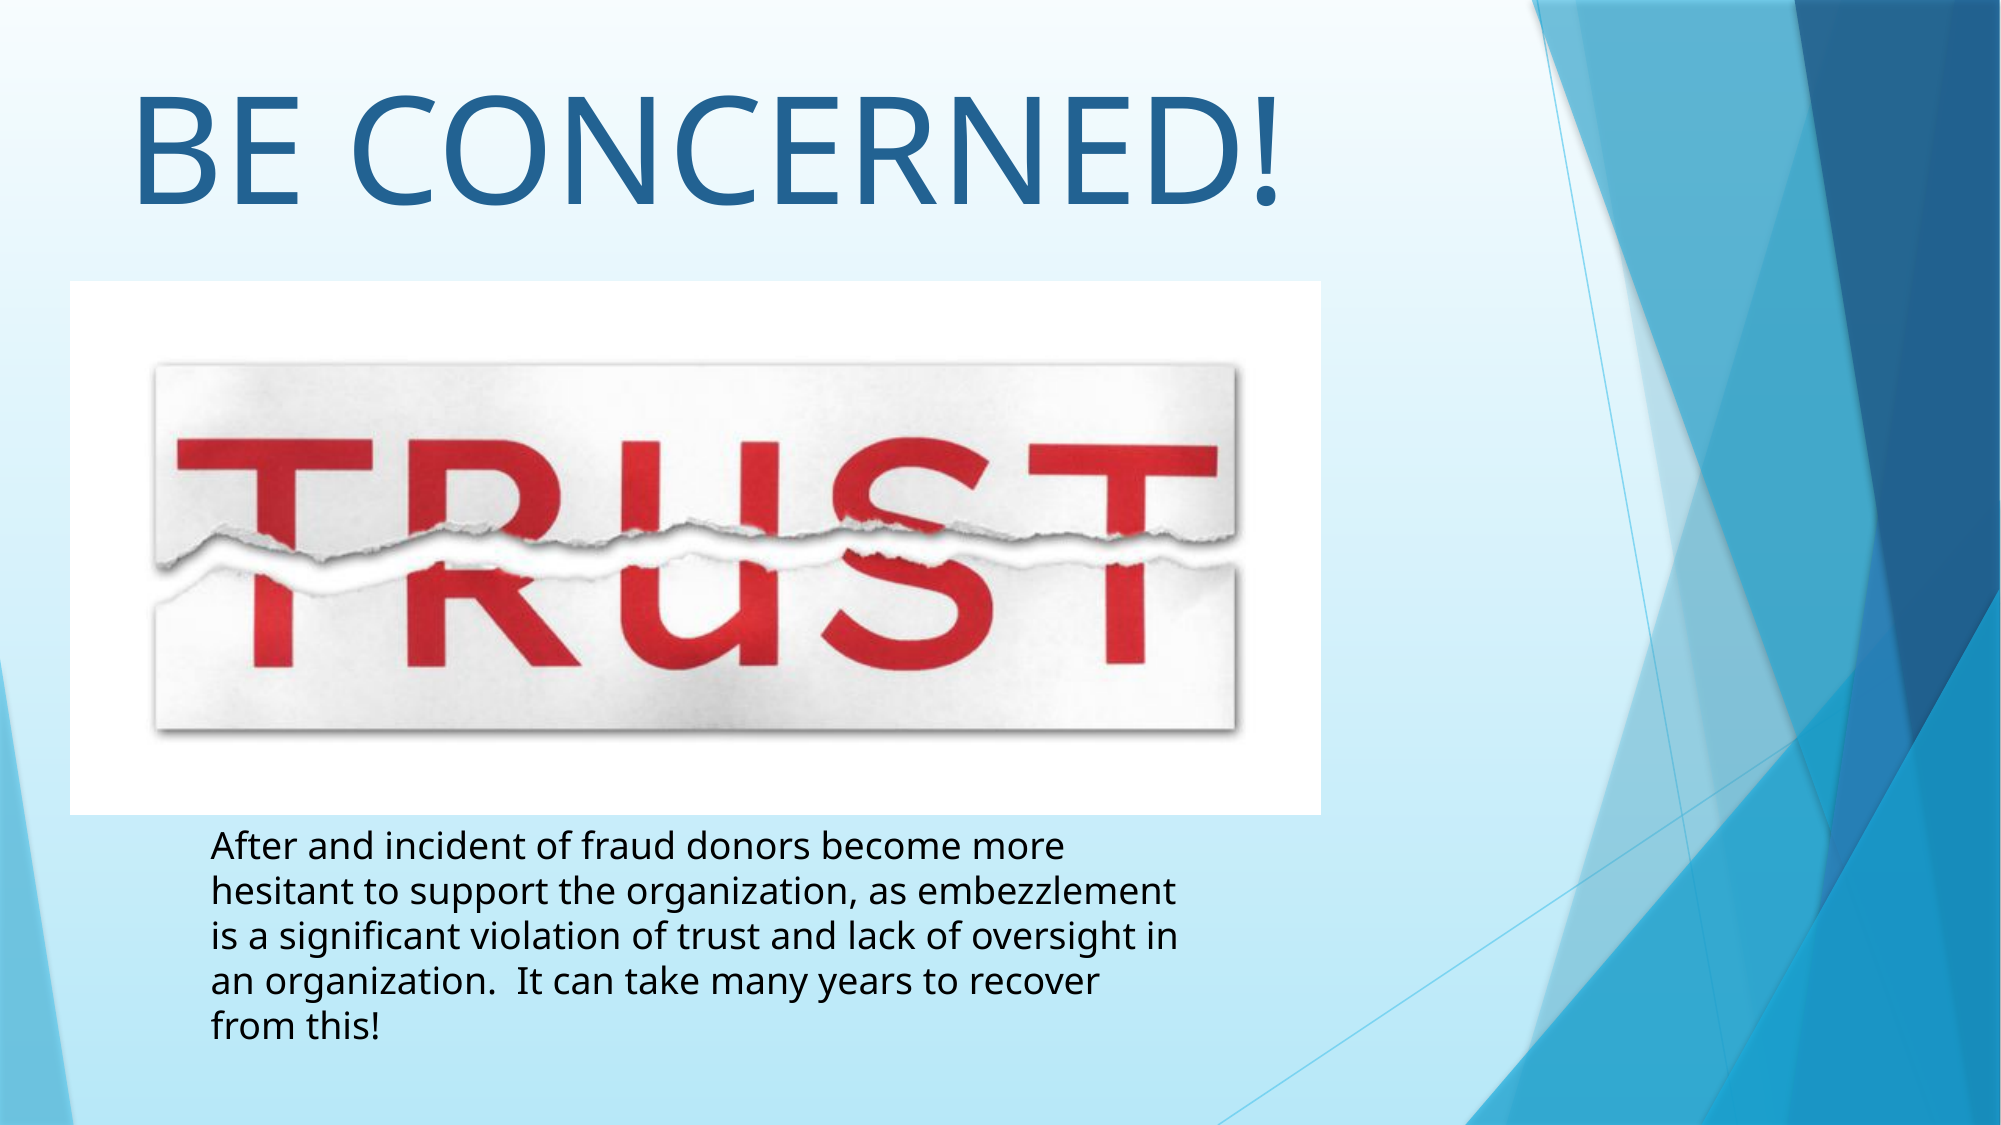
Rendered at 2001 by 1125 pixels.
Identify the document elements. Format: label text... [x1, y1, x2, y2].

picture [70, 281, 1322, 815]
title BE CONCERNED! [111, 149, 1321, 243]
text_box After and incident of fraud donors become more hesitant to support the organization, as embezzlement is a significant violation of trust and lack of oversight in an organization. It can take many years to recover from this! [195, 822, 1196, 1055]
